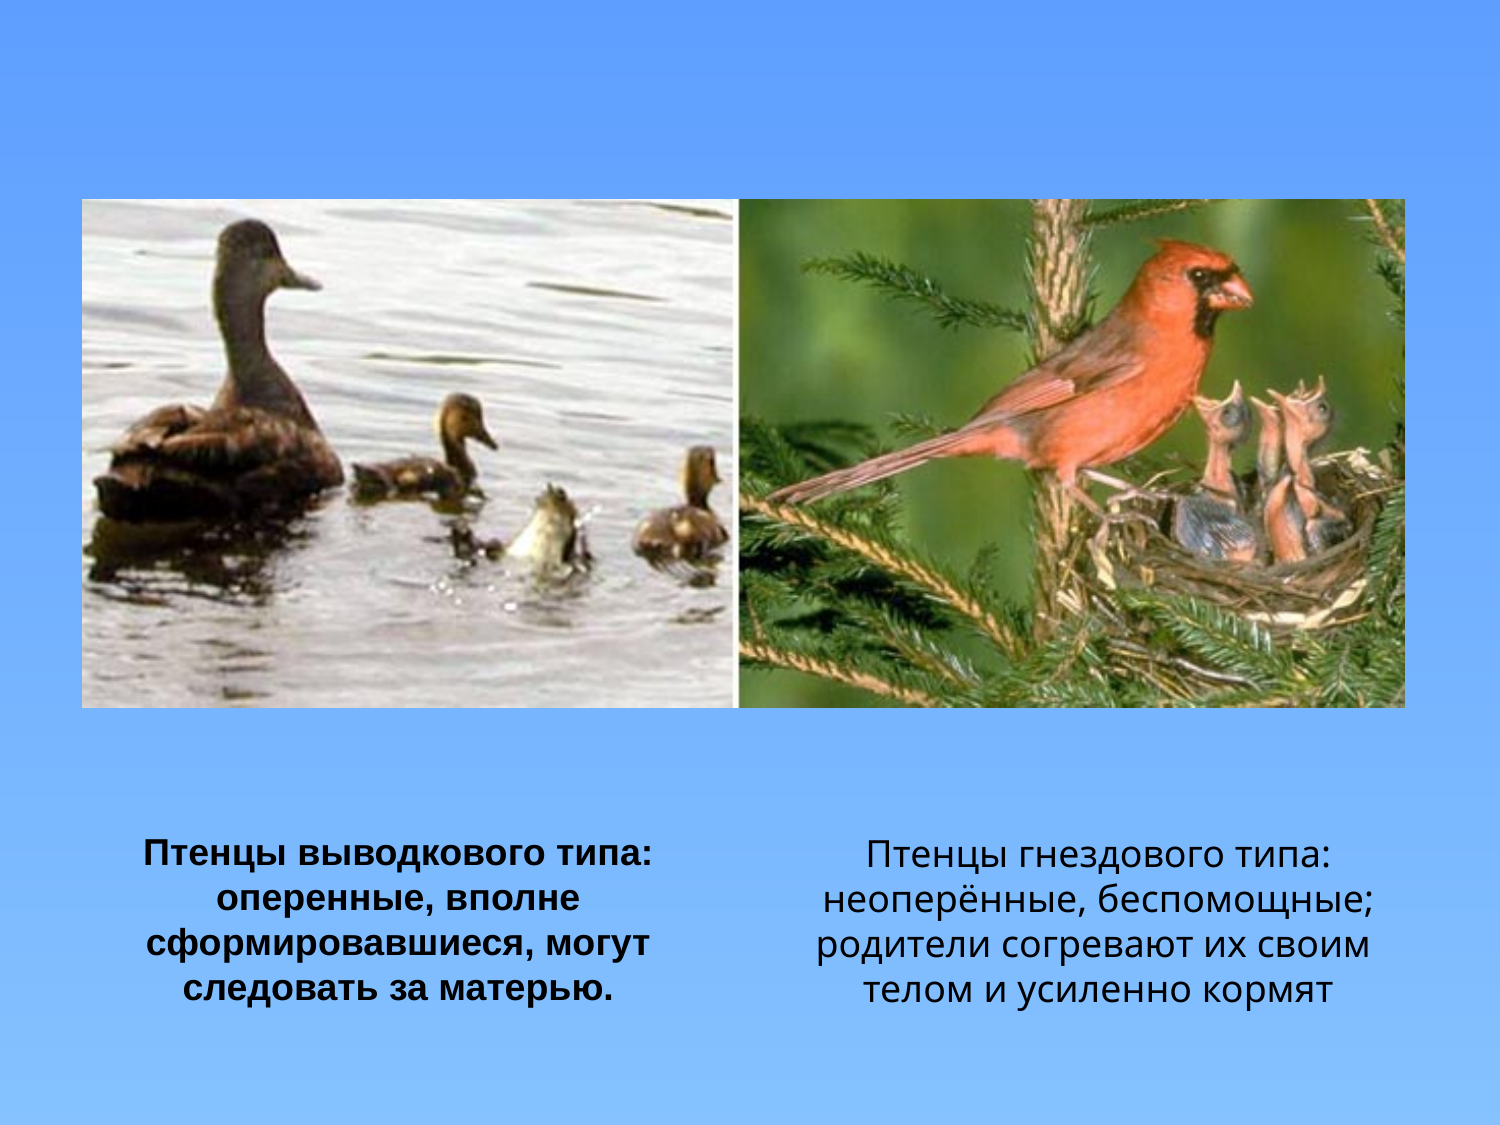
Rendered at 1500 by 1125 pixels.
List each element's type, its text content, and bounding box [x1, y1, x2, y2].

text_box Птенцы гнездового типа: неоперённые, беспомощные; родители согревают их своим телом и усиленно кормят [800, 822, 1397, 1018]
text_box Птенцы выводкового типа: оперенные, вполне сформировавшиеся, могут следовать за матерью. [105, 820, 692, 1015]
picture [81, 198, 1406, 709]
